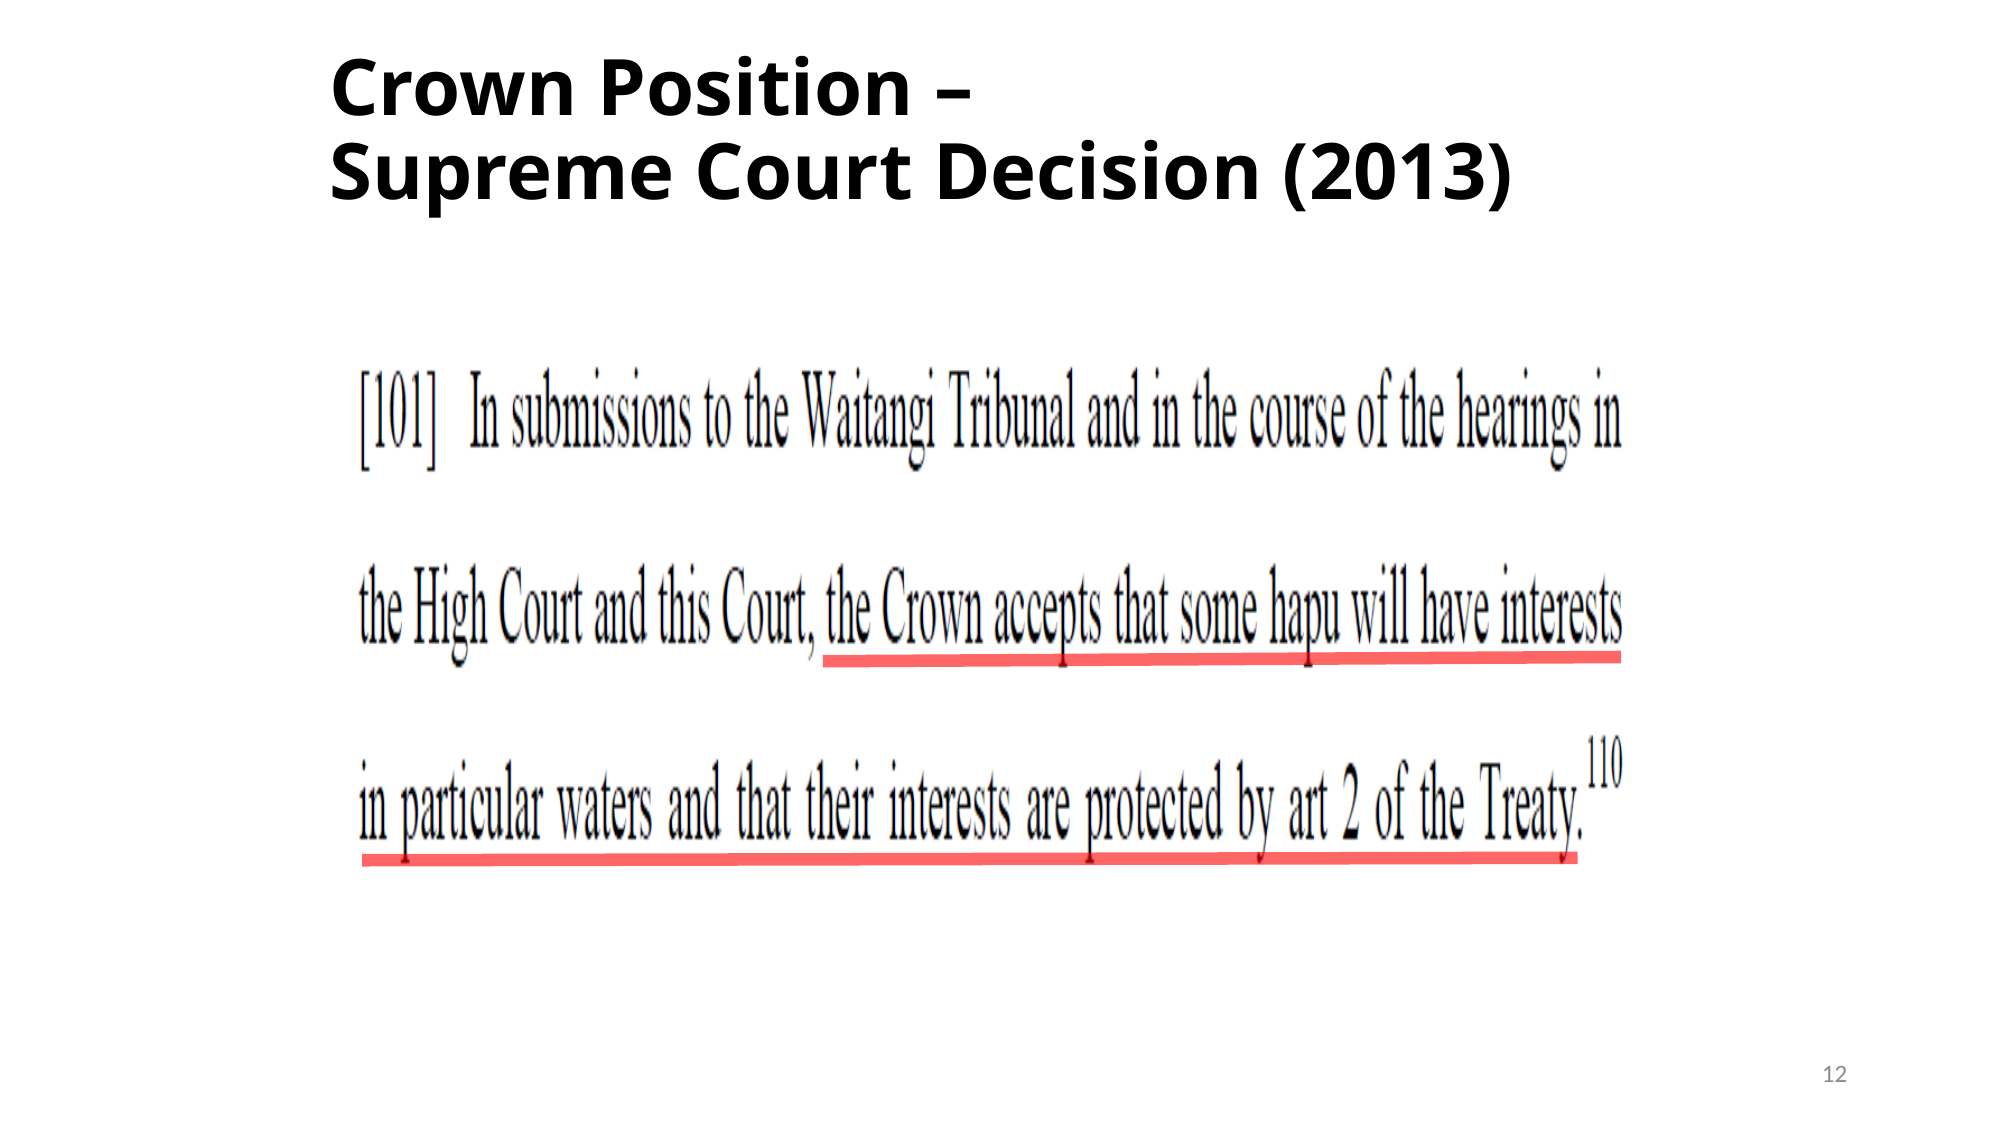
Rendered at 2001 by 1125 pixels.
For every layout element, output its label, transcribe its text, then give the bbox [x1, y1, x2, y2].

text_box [362, 857, 1578, 861]
slide_number 12 [1412, 1042, 1863, 1103]
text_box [822, 656, 1621, 662]
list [345, 338, 1666, 906]
title Crown Position – Supreme Court Decision (2013) [314, 39, 1593, 225]
